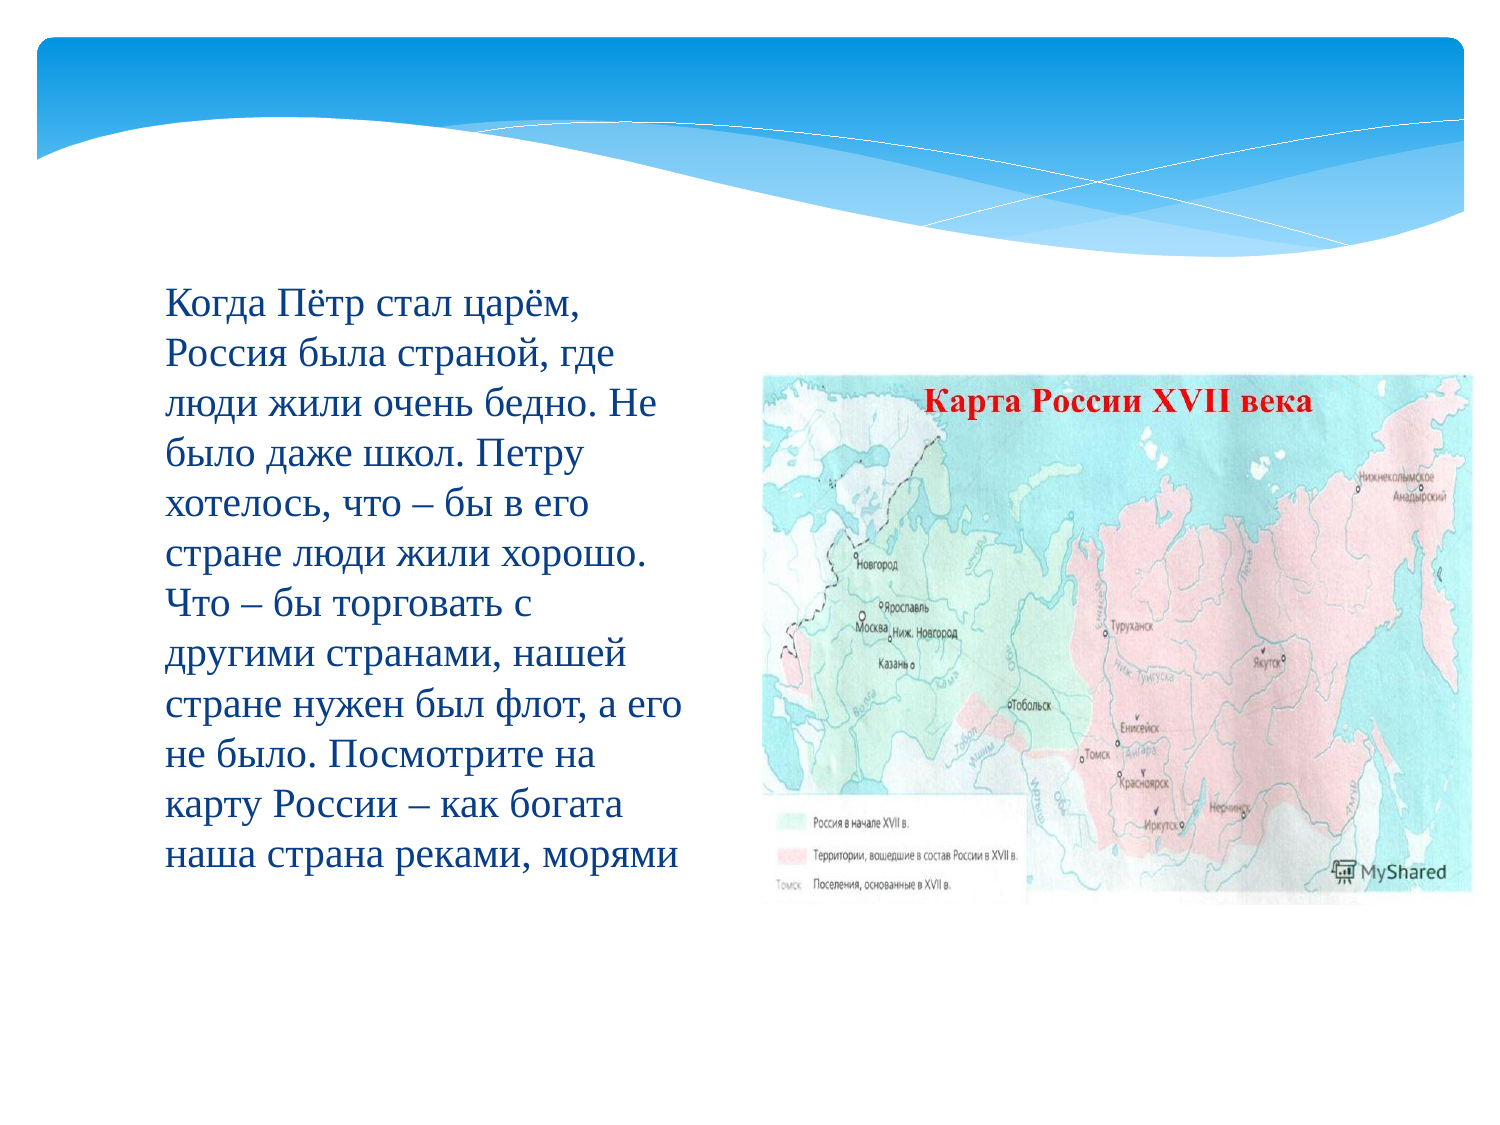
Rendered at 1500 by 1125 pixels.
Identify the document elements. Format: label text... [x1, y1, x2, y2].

list Когда Пётр стал царём, Россия была страной, где люди жили очень бедно. Не было даже школ. Петру хотелось, что – бы в его стране люди жили хорошо. Что – бы торговать с другими странами, нашей стране нужен был флот, а его не было. Посмотрите на карту России – как богата наша страна реками, морями [150, 267, 700, 953]
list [762, 371, 1474, 906]
